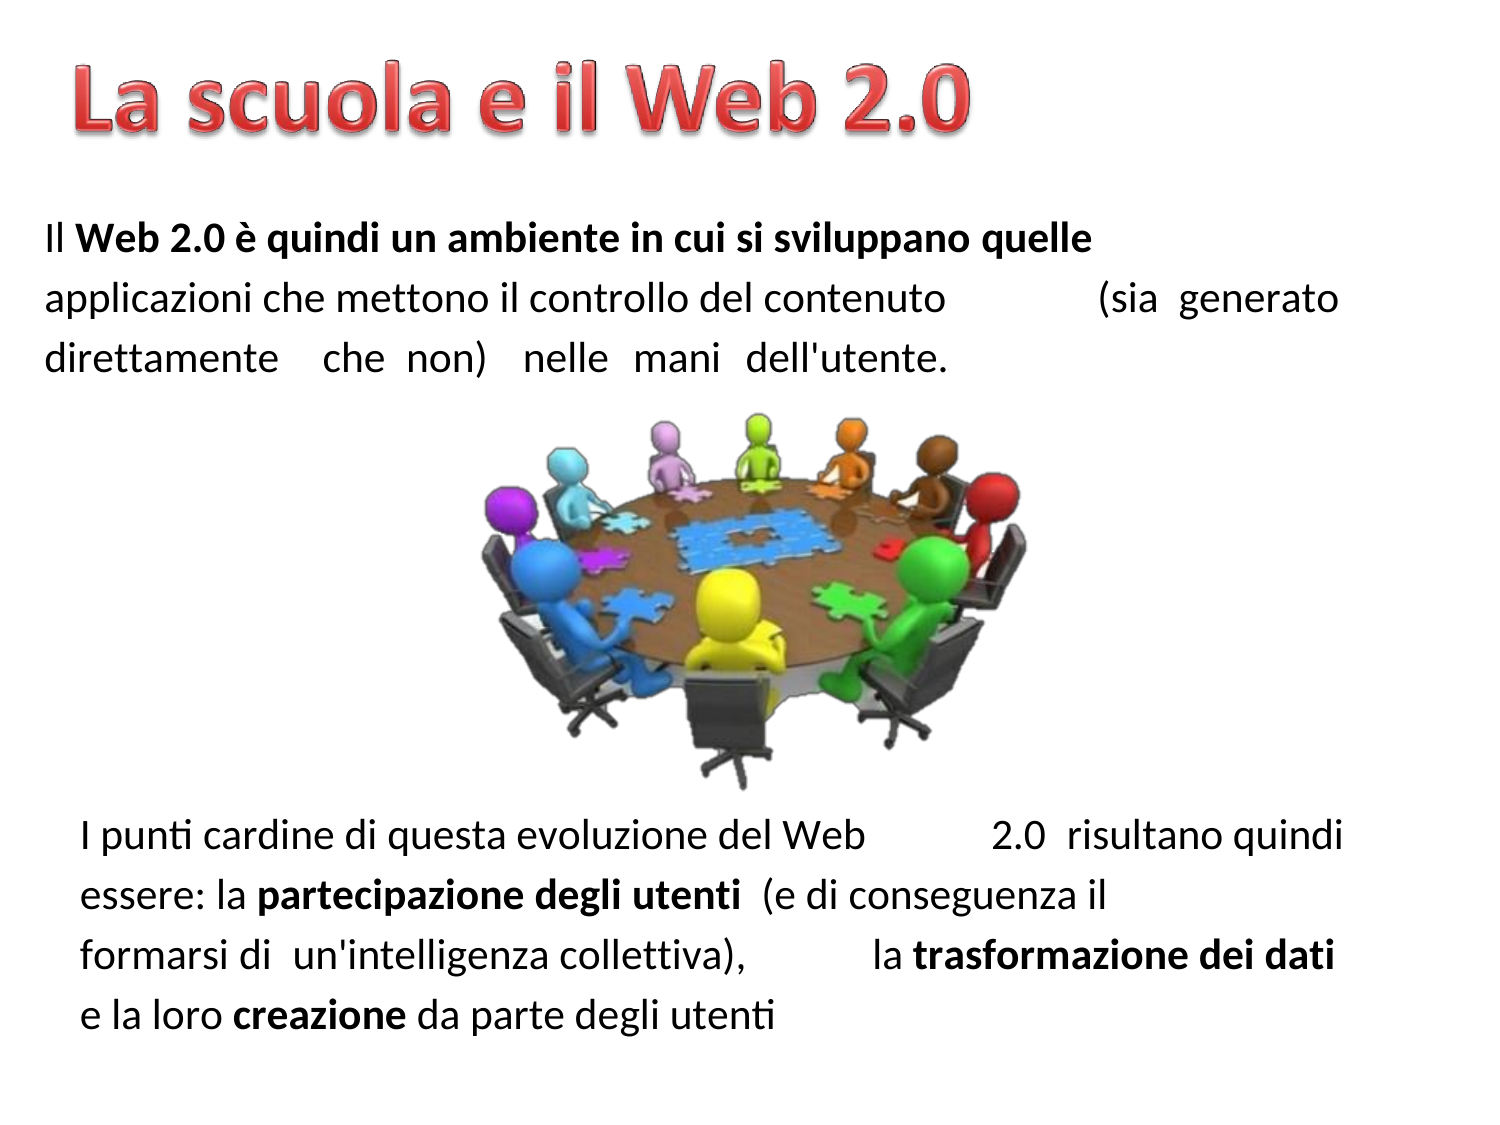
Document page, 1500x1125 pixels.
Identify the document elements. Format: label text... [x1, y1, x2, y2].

text_box [464, 366, 1040, 798]
text_box (sia [1095, 276, 1176, 331]
text_box generato [1176, 276, 1370, 331]
text_box non) [404, 336, 510, 391]
text_box e la loro creazione da parte degli utenti [77, 993, 887, 1048]
text_box Il Web 2.0 è quindi un ambiente in cui si sviluppano quelle [42, 216, 1254, 271]
text_box formarsi di un'intelligenza collettiva), [77, 933, 848, 988]
text_box direttamente [42, 336, 320, 391]
text_box essere: la partecipazione degli utenti (e di conseguenza il [77, 873, 1266, 928]
text_box dell'utente. [743, 336, 988, 391]
text_box nelle [520, 336, 631, 391]
text_box che [320, 336, 404, 391]
text_box [0, 0, 1040, 232]
text_box I punti cardine di questa evoluzione del Web [77, 813, 989, 868]
text_box mani [631, 336, 743, 391]
text_box applicazioni che mettono il controllo del contenuto [42, 276, 1086, 331]
text_box la trasformazione dei dati [870, 933, 1411, 988]
text_box 2.0 risultano quindi [989, 813, 1405, 868]
